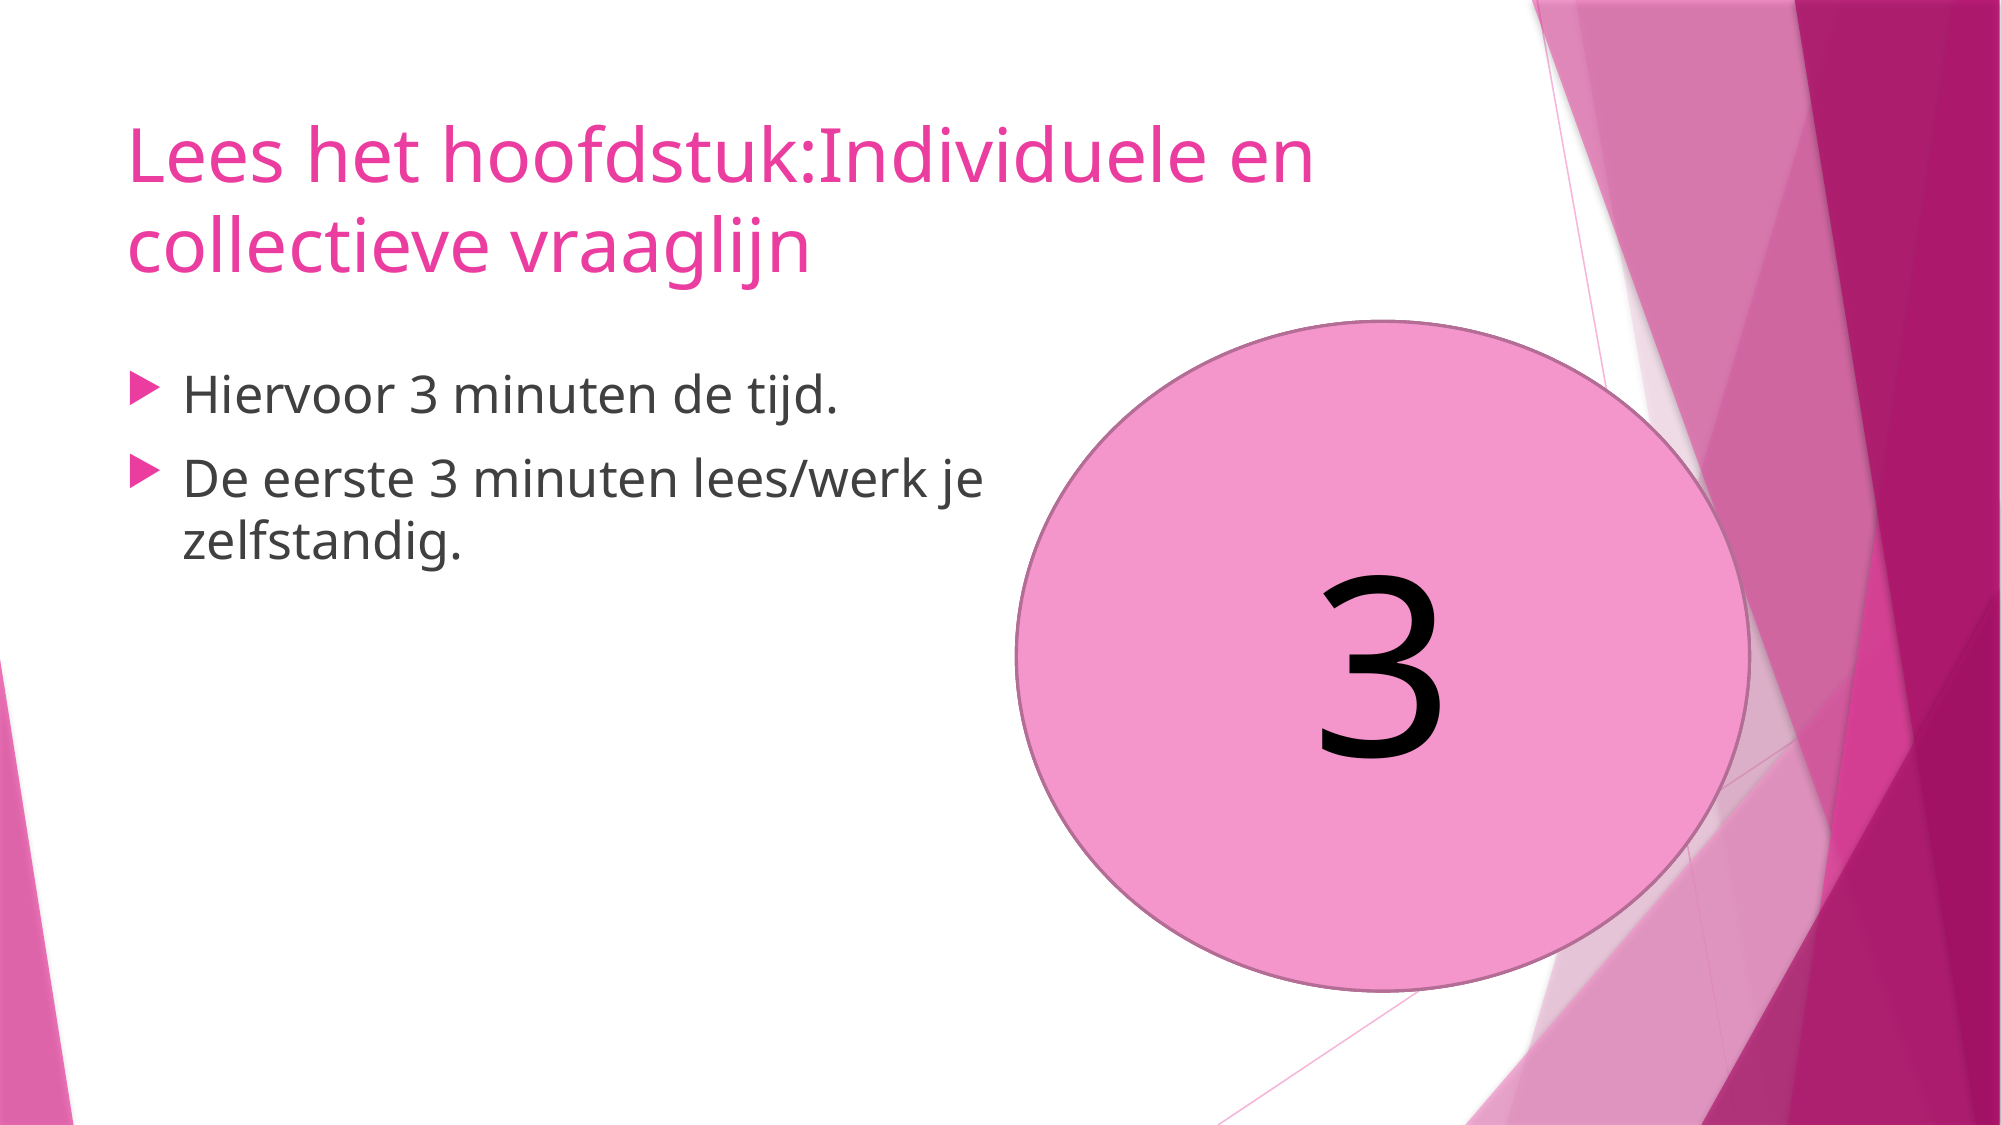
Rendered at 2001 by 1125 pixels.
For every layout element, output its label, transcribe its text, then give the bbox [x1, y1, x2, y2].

text_box 3 [1014, 319, 1752, 993]
title Lees het hoofdstuk:Individuele en collectieve vraaglijn [111, 99, 1522, 317]
list Hiervoor 3 minuten de tijd. De eerste 3 minuten lees/werk je zelfstandig. [111, 354, 1046, 992]
